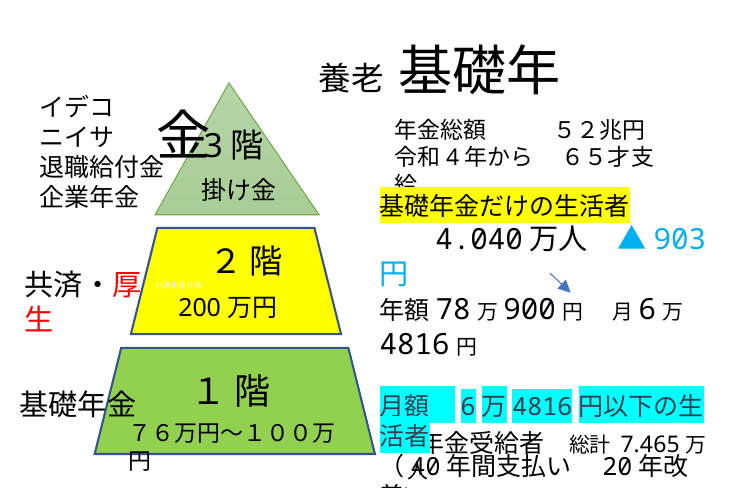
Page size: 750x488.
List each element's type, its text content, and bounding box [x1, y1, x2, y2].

text_box １ [93, 429, 114, 456]
text_box １ 階 [176, 360, 290, 419]
text_box 200万円 [163, 284, 319, 329]
text_box 養老 基礎年金 [141, 28, 609, 174]
text_box 年金総額 ５２兆円 令和4年から ６５才支給 [379, 107, 670, 183]
text_box 3階 [211, 116, 303, 167]
text_box １ [112, 346, 364, 456]
text_box 共済年金共済 [148, 226, 317, 258]
text_box イデコ ニイサ 退職給付金 企業年金 [24, 84, 211, 219]
text_box 基礎年金だけの生活者 4.040万人 ▲903円 年額78万900円 月6万4816円 月額 6万4816円以下の生活者 （40年間支払い 20年改善） 208万人 ▲259円 [364, 183, 736, 488]
text_box ７６万円～１００万円 [114, 411, 351, 482]
text_box 基礎年金 [4, 379, 169, 429]
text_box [549, 273, 571, 293]
text_box ２ 階 [179, 232, 328, 288]
text_box [211, 190, 320, 216]
text_box 共済年金共済 [180, 277, 343, 336]
text_box 掛け金 [187, 167, 303, 212]
text_box 共済・厚生 [9, 258, 180, 344]
